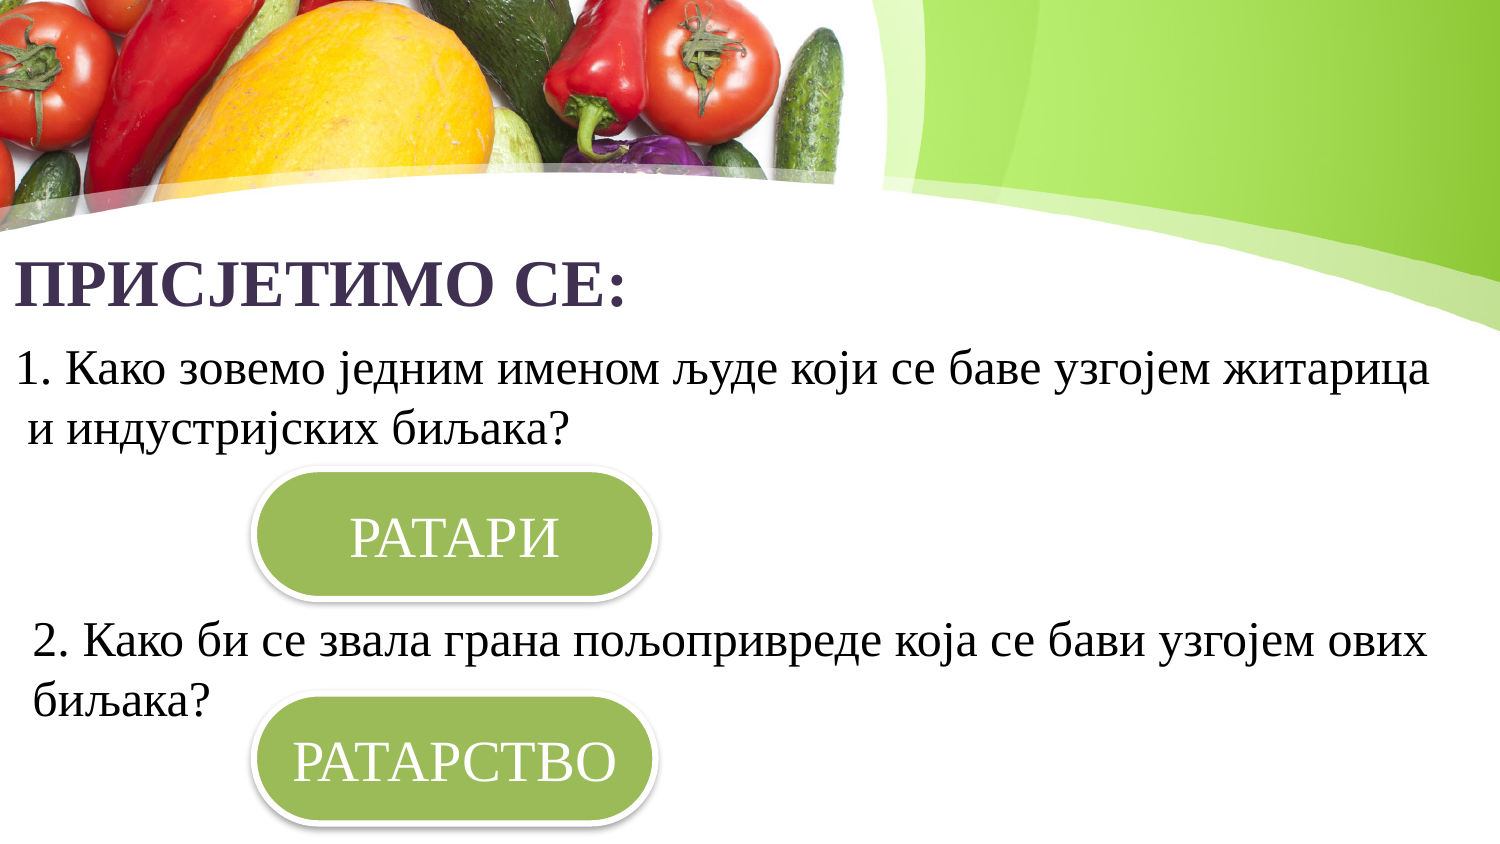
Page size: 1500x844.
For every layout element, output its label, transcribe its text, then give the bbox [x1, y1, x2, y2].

text_box РАТАРИ [250, 465, 659, 598]
text_box 1. Како зовемо једним именом људе који се баве узгојем житарица и индустријских биљака? [0, 327, 1500, 463]
picture [0, 0, 1500, 232]
text_box 2. Како би се звала грана пољопривреде која се бави узгојем ових биљака? [17, 598, 1471, 734]
text_box ПРИСЈЕТИМО СЕ: [0, 232, 1500, 327]
text_box РАТАРСТВО [250, 690, 659, 827]
picture [0, 463, 1500, 844]
